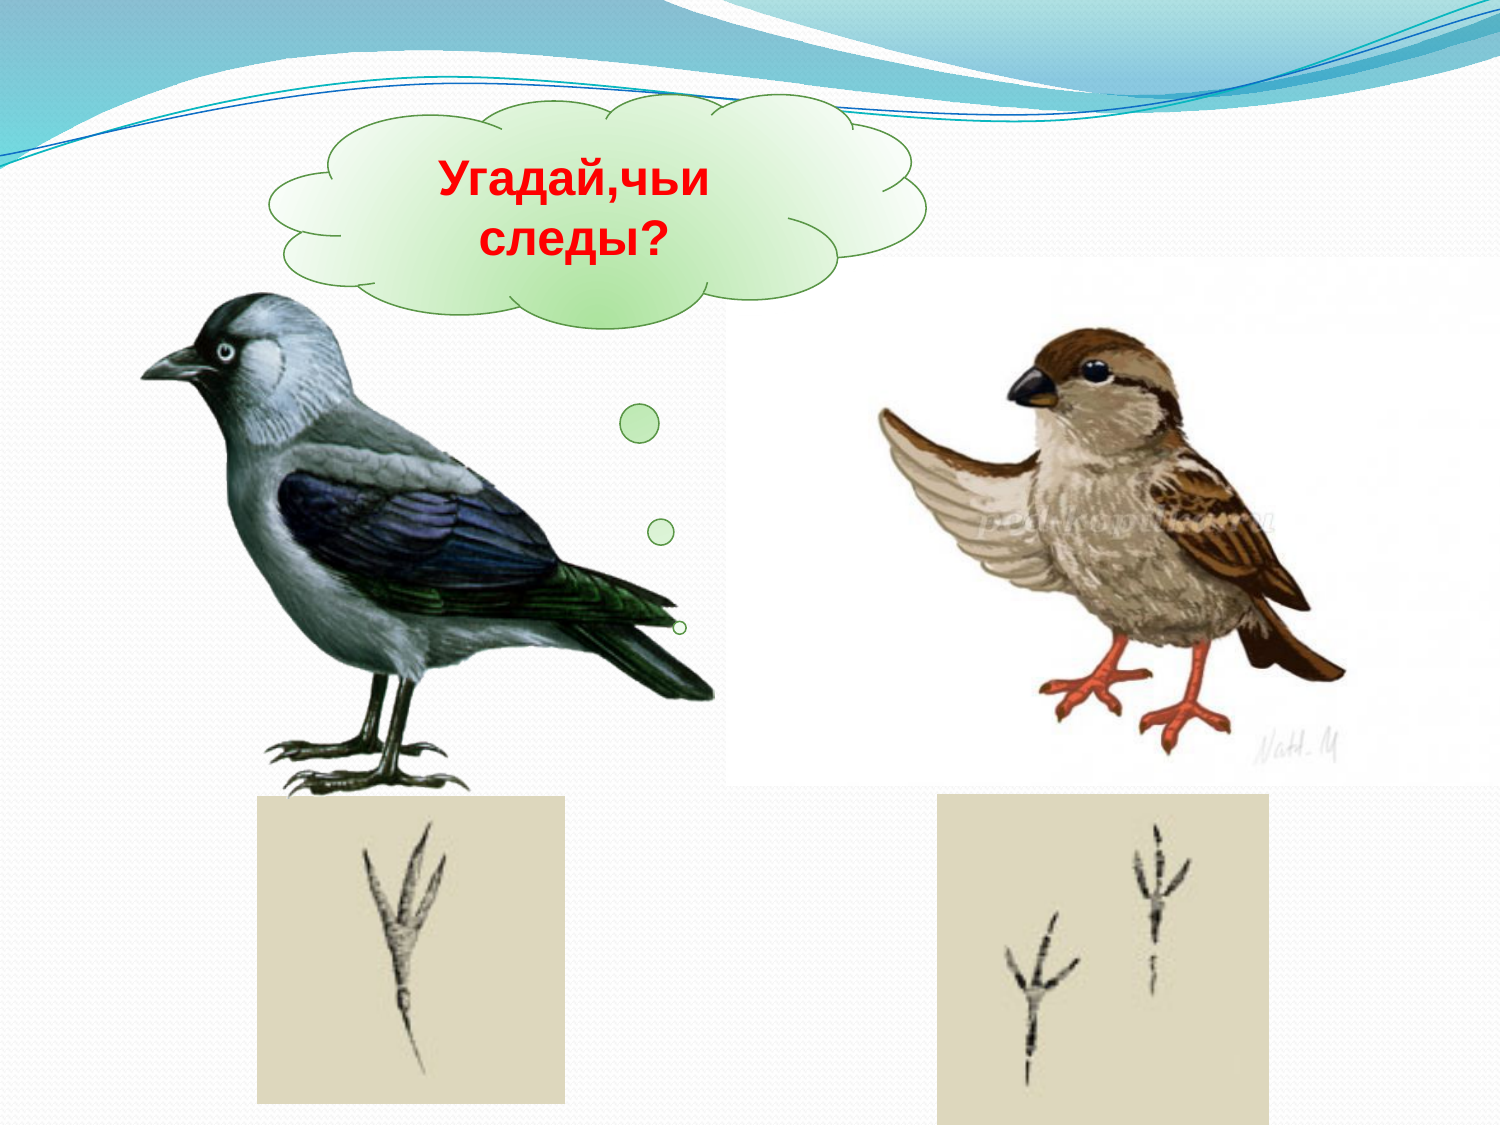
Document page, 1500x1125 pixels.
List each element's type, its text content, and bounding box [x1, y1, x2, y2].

picture [937, 795, 1269, 1125]
text_box Угадай,чьи следы? [268, 93, 927, 295]
picture [726, 257, 1500, 786]
picture [140, 292, 716, 799]
picture [257, 809, 566, 1105]
